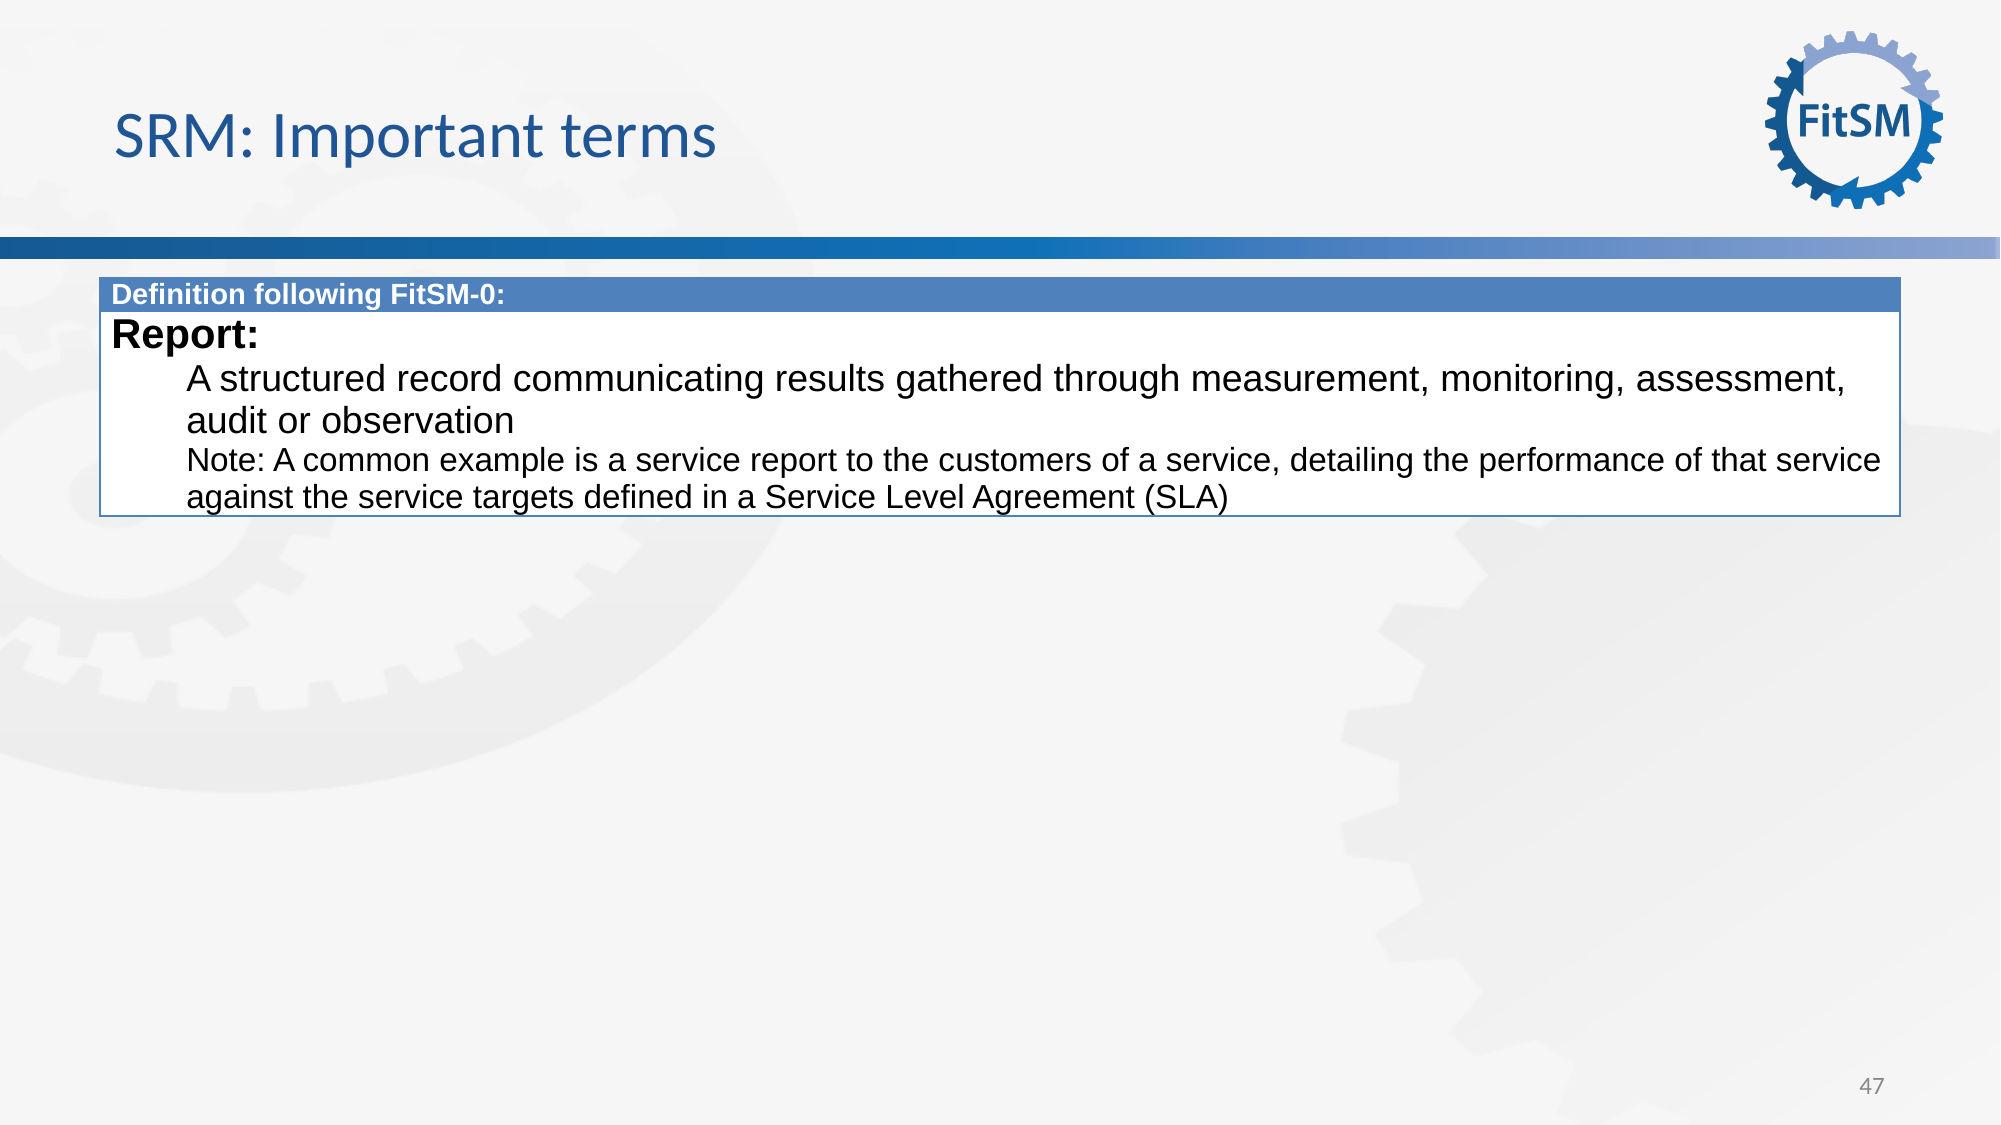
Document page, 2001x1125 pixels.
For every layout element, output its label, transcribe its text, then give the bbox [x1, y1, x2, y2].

title SRM: Important terms [99, 45, 1586, 217]
picture [0, 0, 2000, 1125]
slide_number 47 [1433, 1054, 1900, 1115]
table_cell Report: A structured record communicating results gathered through measurement, monitoring, assessment, audit or observation Note: A common example is a service report to the customers of a service, detailing the performance of that service against the service targets defined in a Service Level Agreement (SLA) [101, 312, 1899, 515]
table_header Definition following FitSM-0: [101, 279, 1899, 310]
